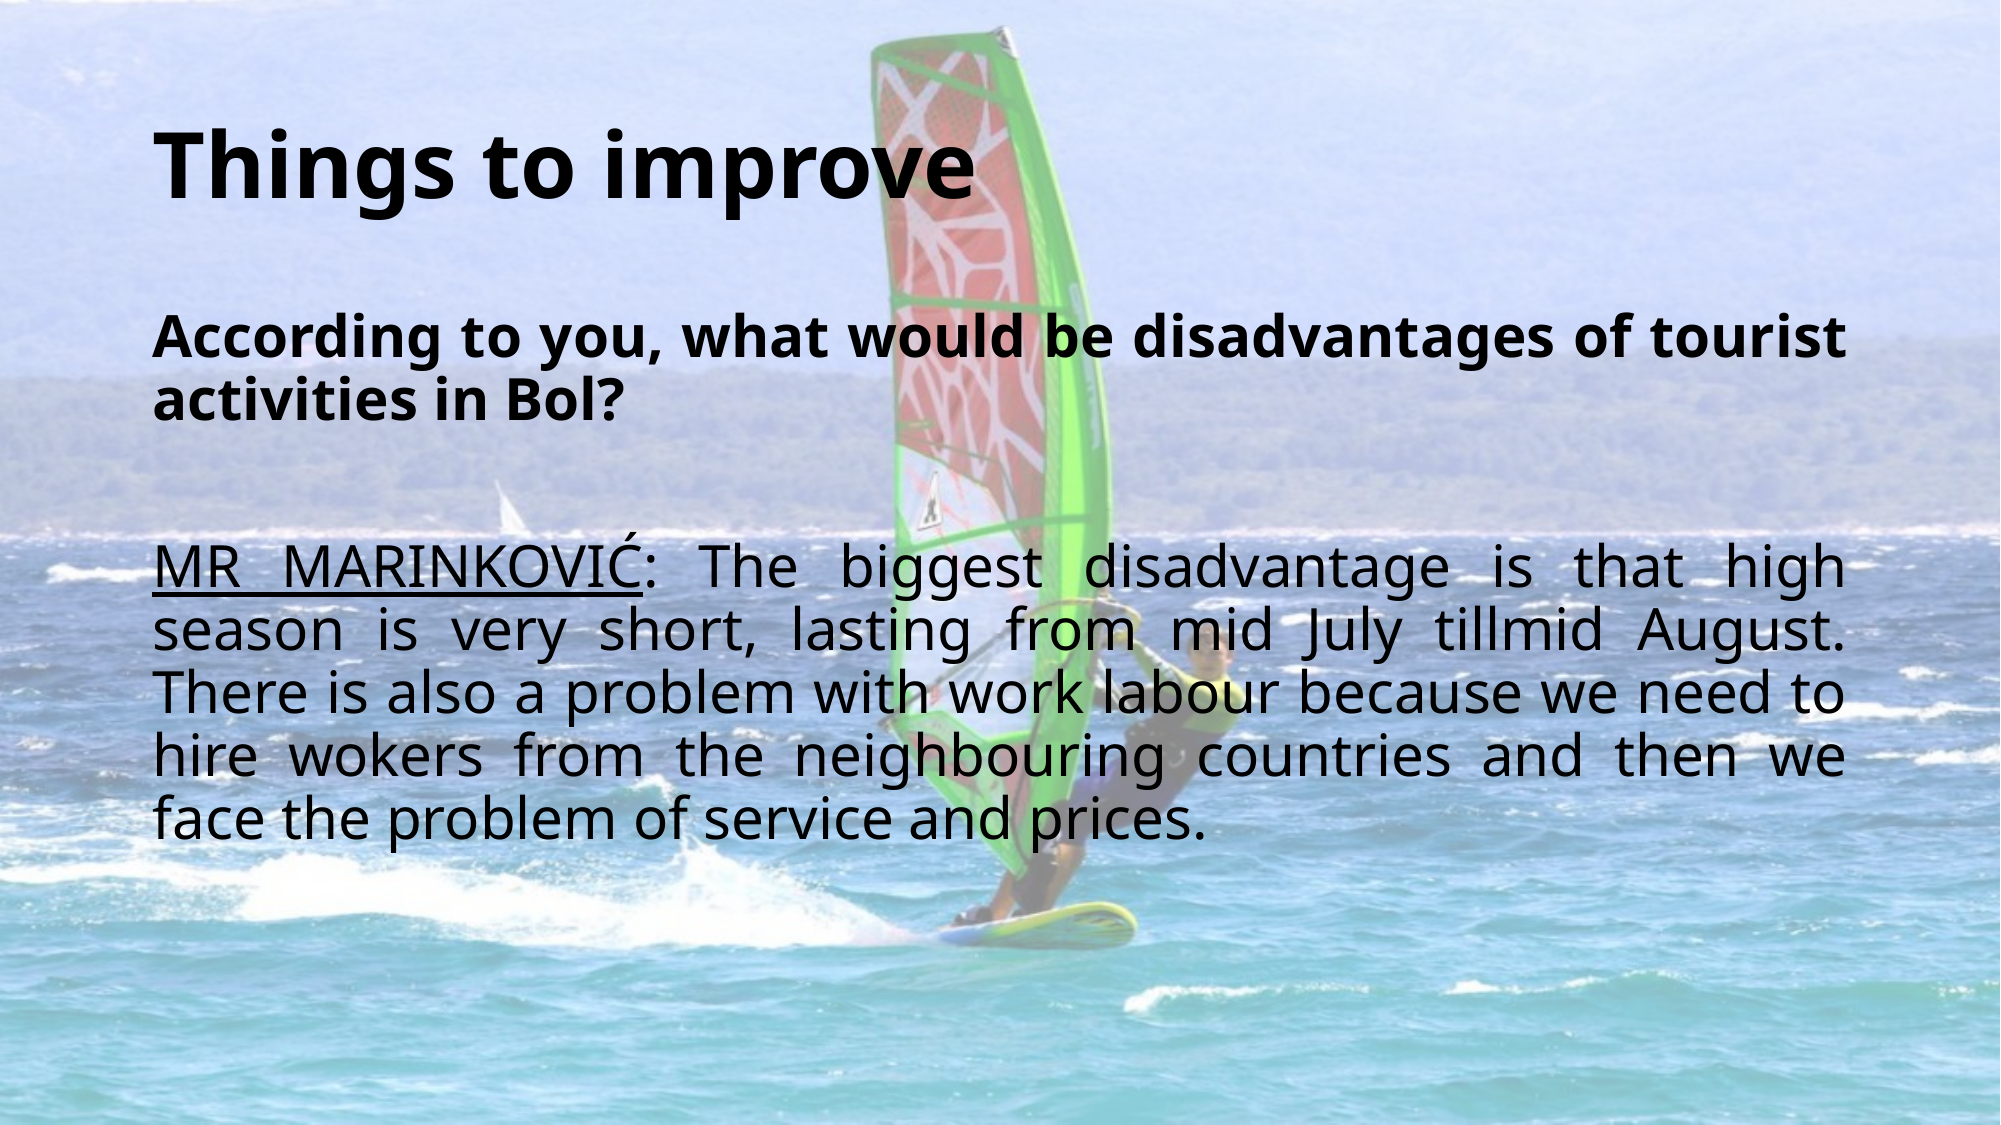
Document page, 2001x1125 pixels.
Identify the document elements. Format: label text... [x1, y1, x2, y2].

list According to you, what would be disadvantages of tourist activities in Bol? MR MARINKOVIĆ: The biggest disadvantage is that high season is very short, lasting from mid July tillmid August. There is also a problem with work labour because we need to hire wokers from the neighbouring countries and then we face the problem of service and prices. [137, 299, 1863, 1014]
title Things to improve [137, 59, 1863, 278]
